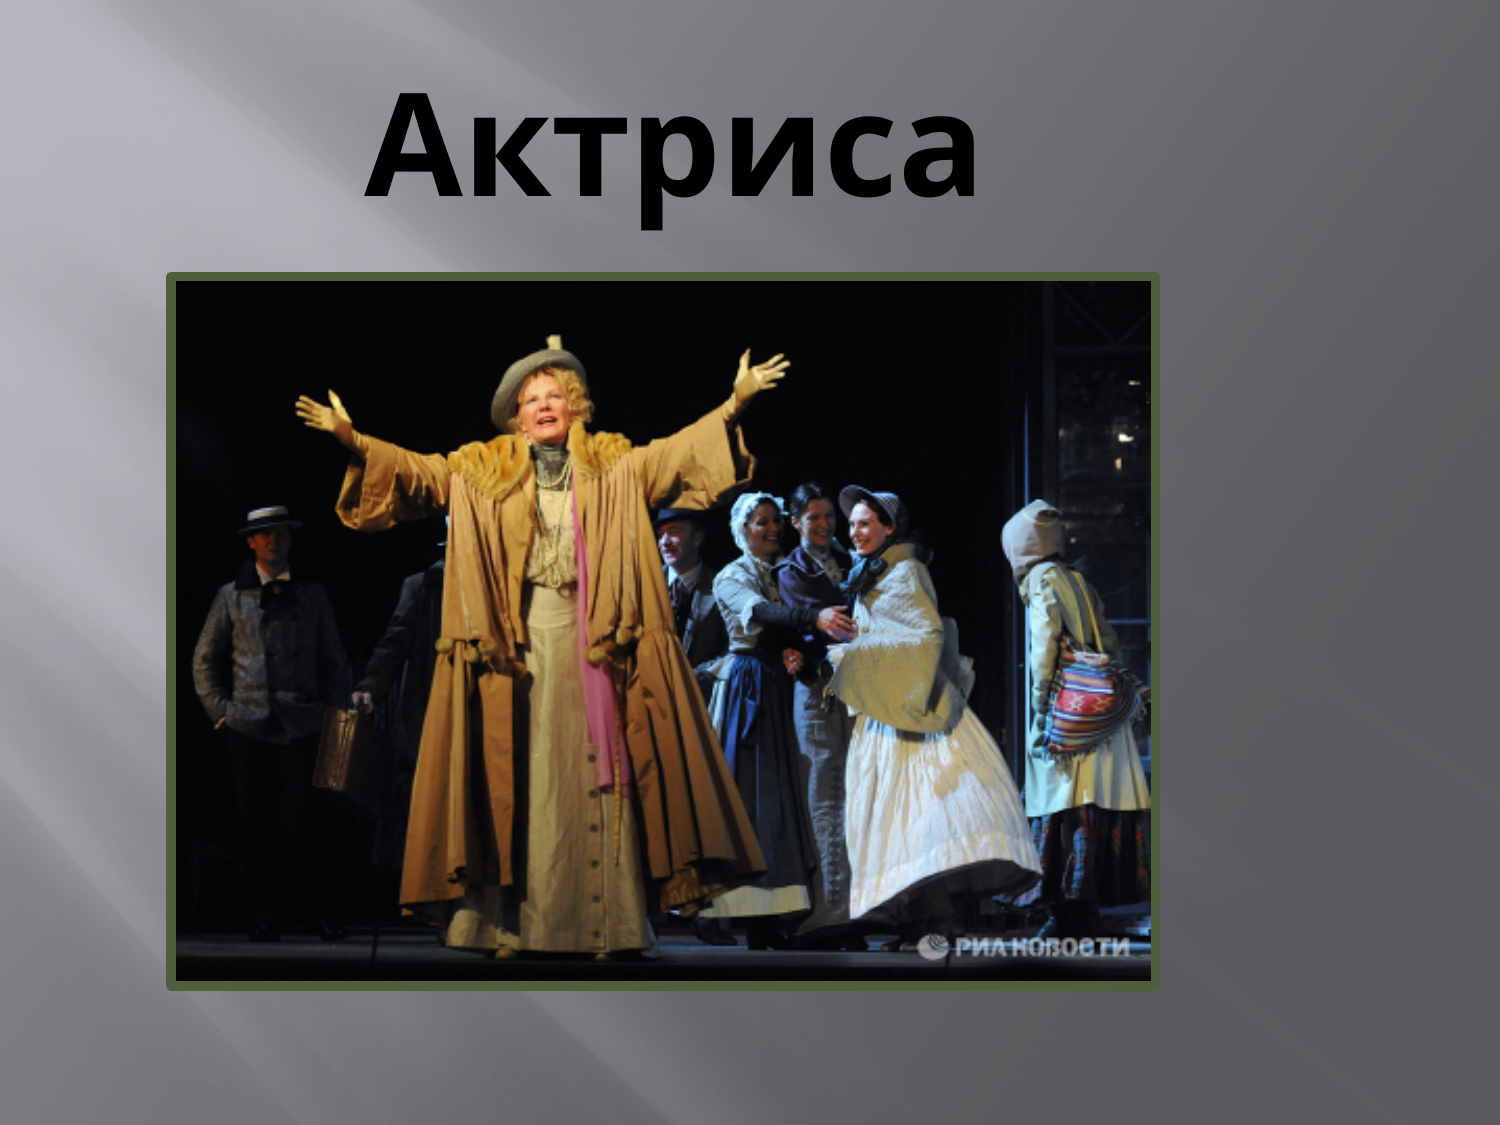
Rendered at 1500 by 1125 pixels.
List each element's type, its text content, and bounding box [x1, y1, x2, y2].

title Актриса [0, 45, 1350, 233]
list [175, 280, 1151, 982]
